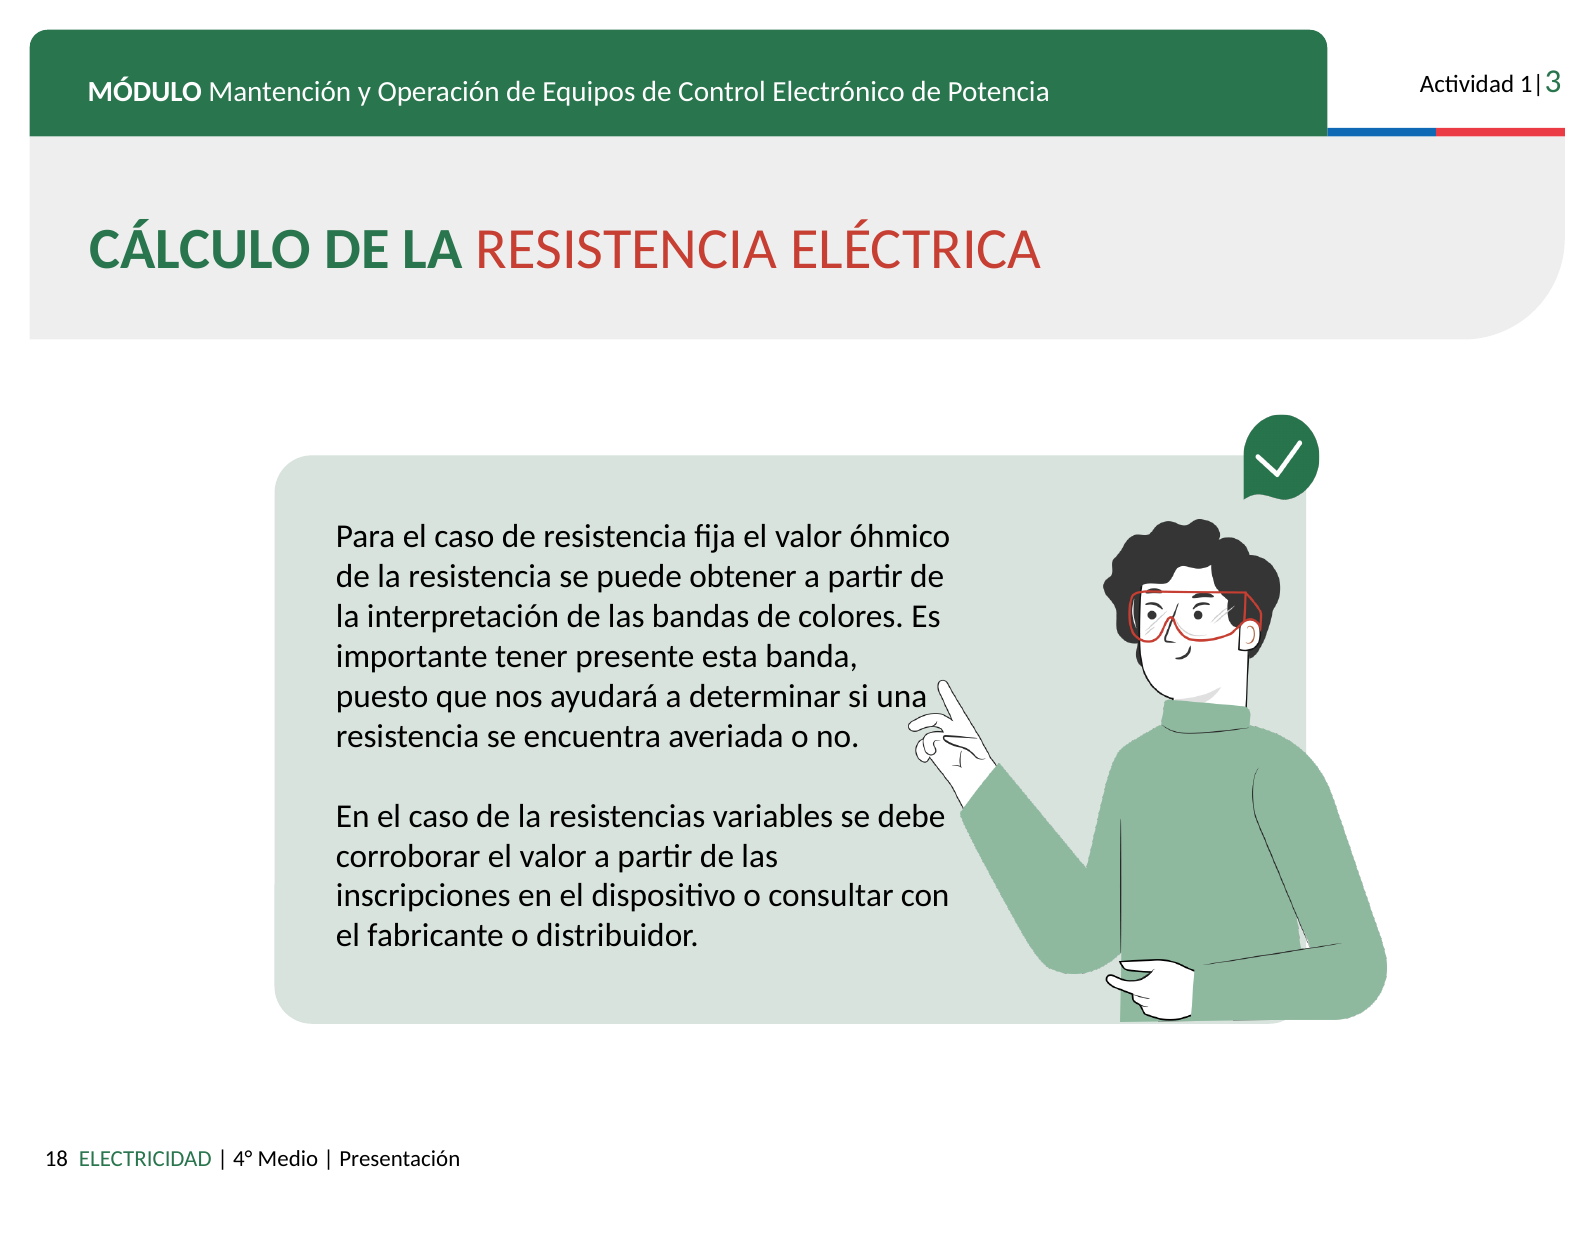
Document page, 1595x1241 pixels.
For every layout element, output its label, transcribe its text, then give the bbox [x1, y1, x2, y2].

picture [1240, 410, 1321, 502]
text_box CÁLCULO DE LA RESISTENCIA ELÉCTRICA [74, 226, 1543, 279]
text_box [274, 455, 1235, 1024]
text_box Para el caso de resistencia fija el valor óhmico de la resistencia se puede obtener a partir de la interpretación de las bandas de colores. Es importante tener presente esta banda, puesto que nos ayudará a determinar si una resistencia se encuentra averiada o no. En el caso de la resistencias variables se debe corroborar el valor a partir de las inscripciones en el dispositivo o consultar con el fabricante o distribuidor. [320, 506, 903, 961]
picture [905, 505, 1402, 1027]
